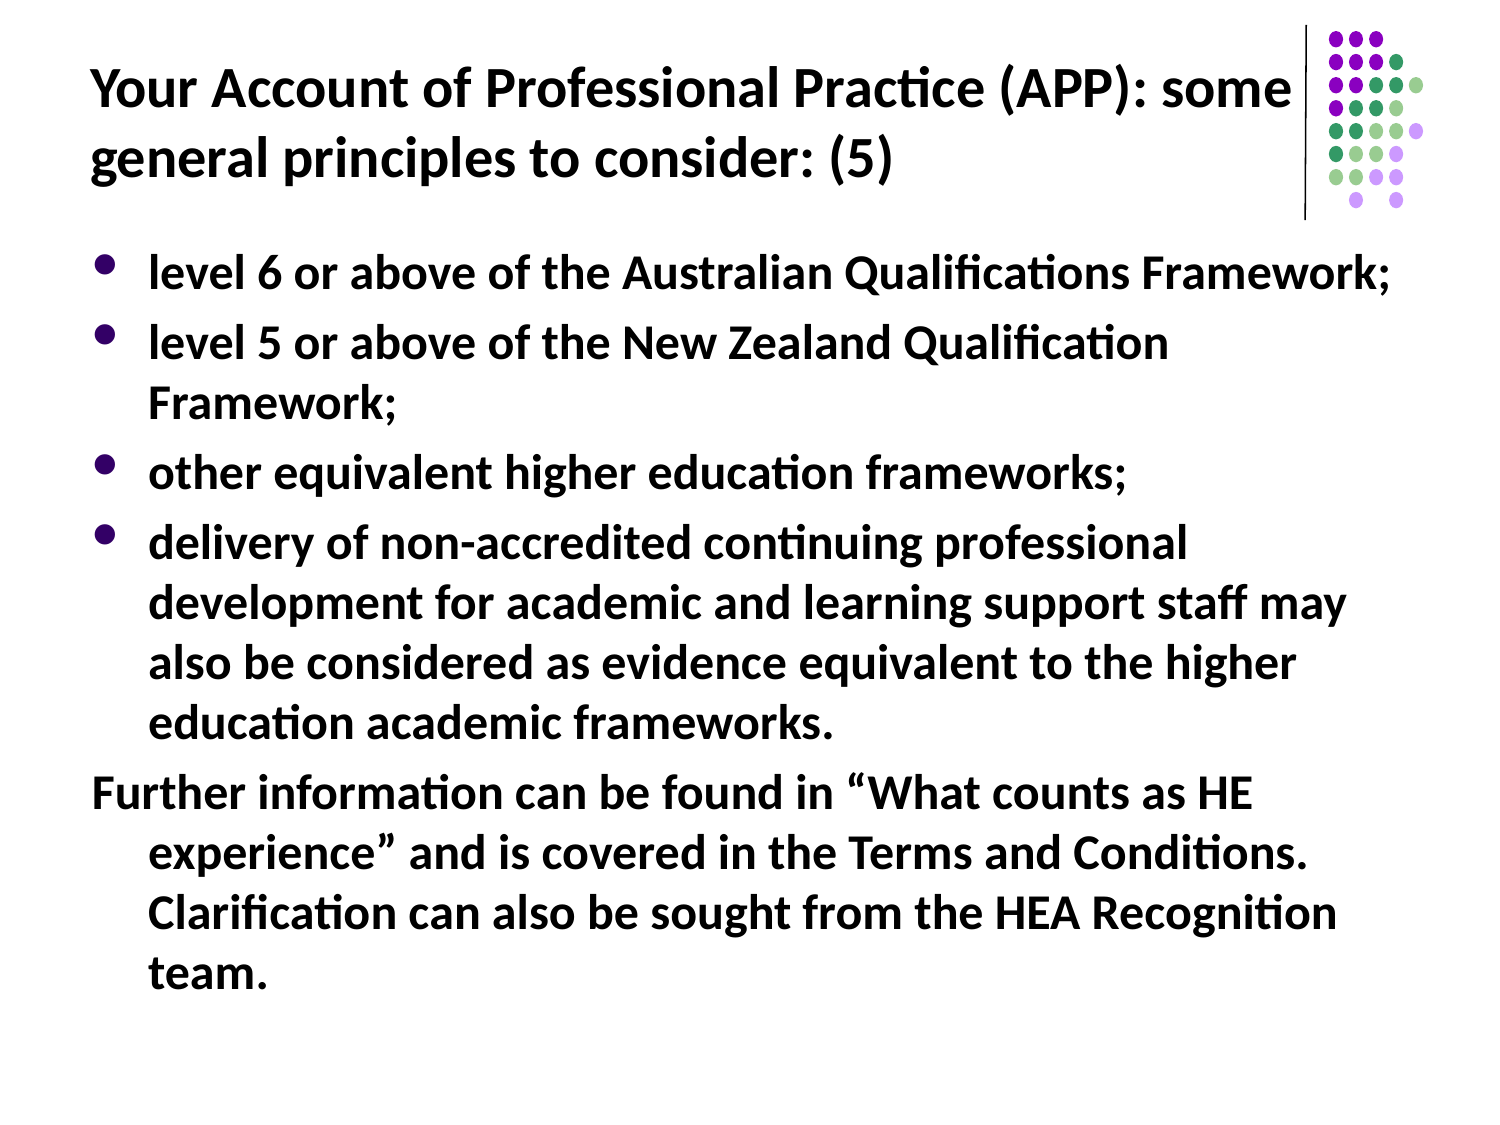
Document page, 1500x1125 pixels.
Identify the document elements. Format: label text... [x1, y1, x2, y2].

title Your Account of Professional Practice (APP): some general principles to consider: (5) [74, 19, 1313, 197]
list level 6 or above of the Australian Qualifications Framework; level 5 or above of the New Zealand Qualification Framework; other equivalent higher education frameworks; delivery of non-accredited continuing professional development for academic and learning support staff may also be considered as evidence equivalent to the higher education academic frameworks. Further information can be found in “What counts as HE experience” and is covered in the Terms and Conditions. Clarification can also be sought from the HEA Recognition team. [76, 231, 1428, 1018]
